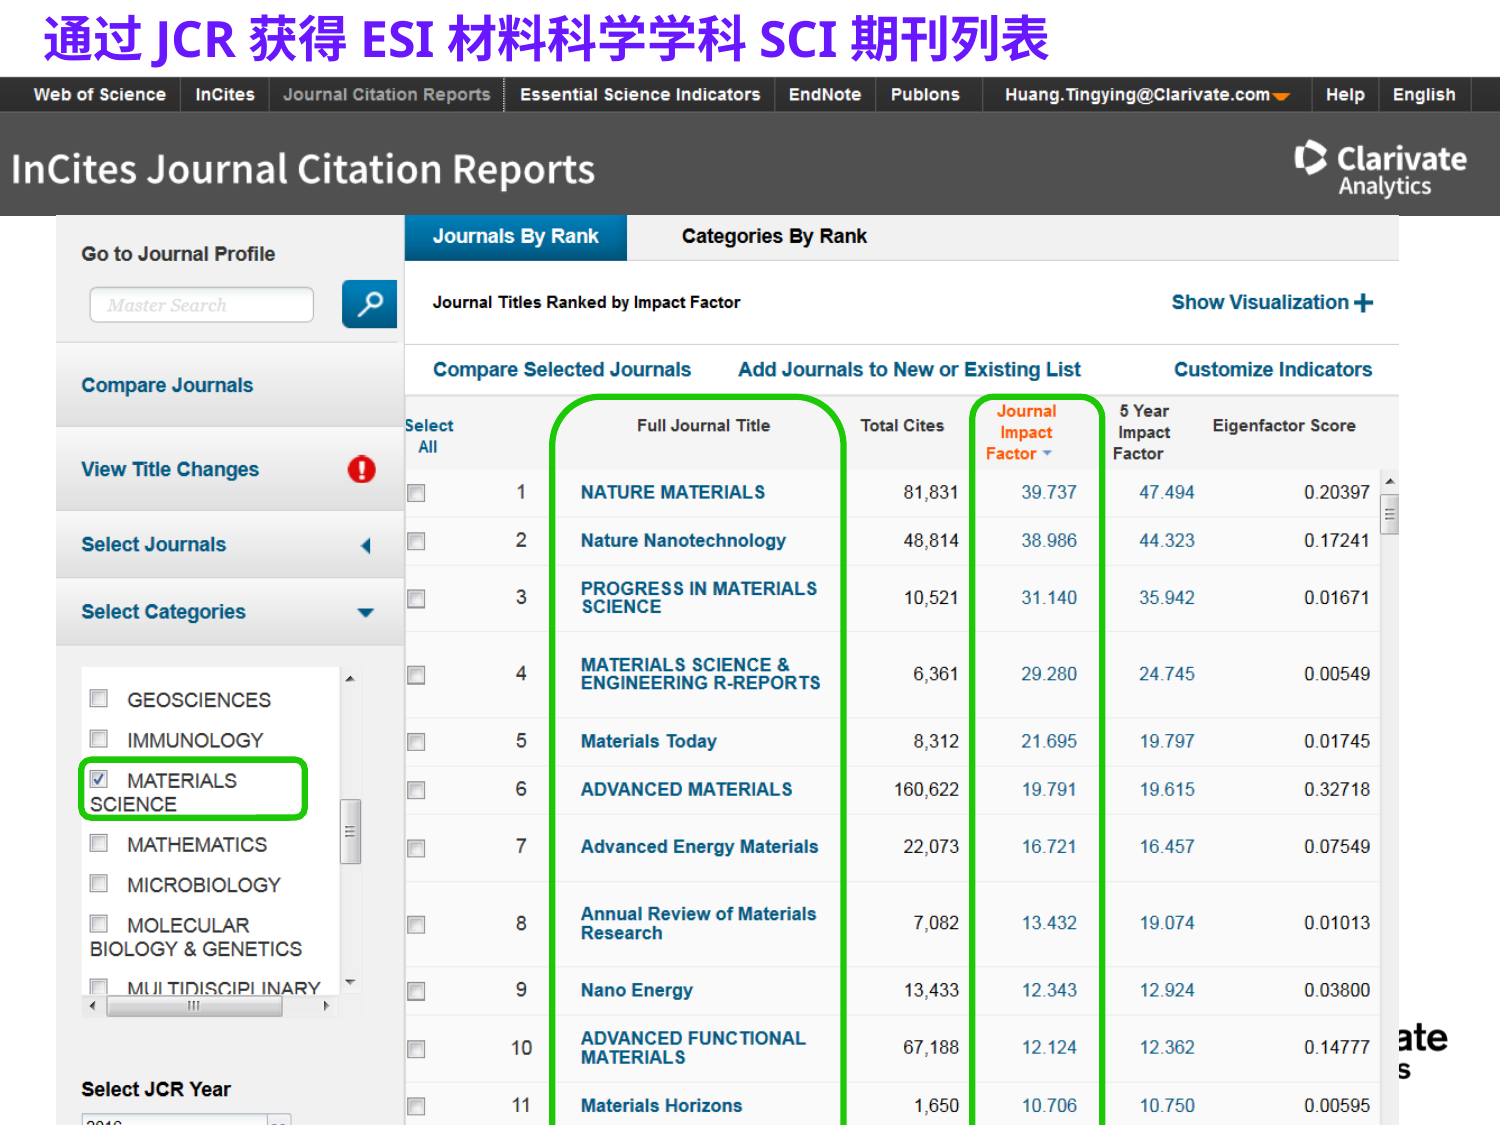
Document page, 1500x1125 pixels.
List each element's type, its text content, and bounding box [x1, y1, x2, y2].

title 通过JCR获得ESI材料科学学科SCI期刊列表 [0, 0, 1179, 75]
picture [0, 76, 1500, 1125]
